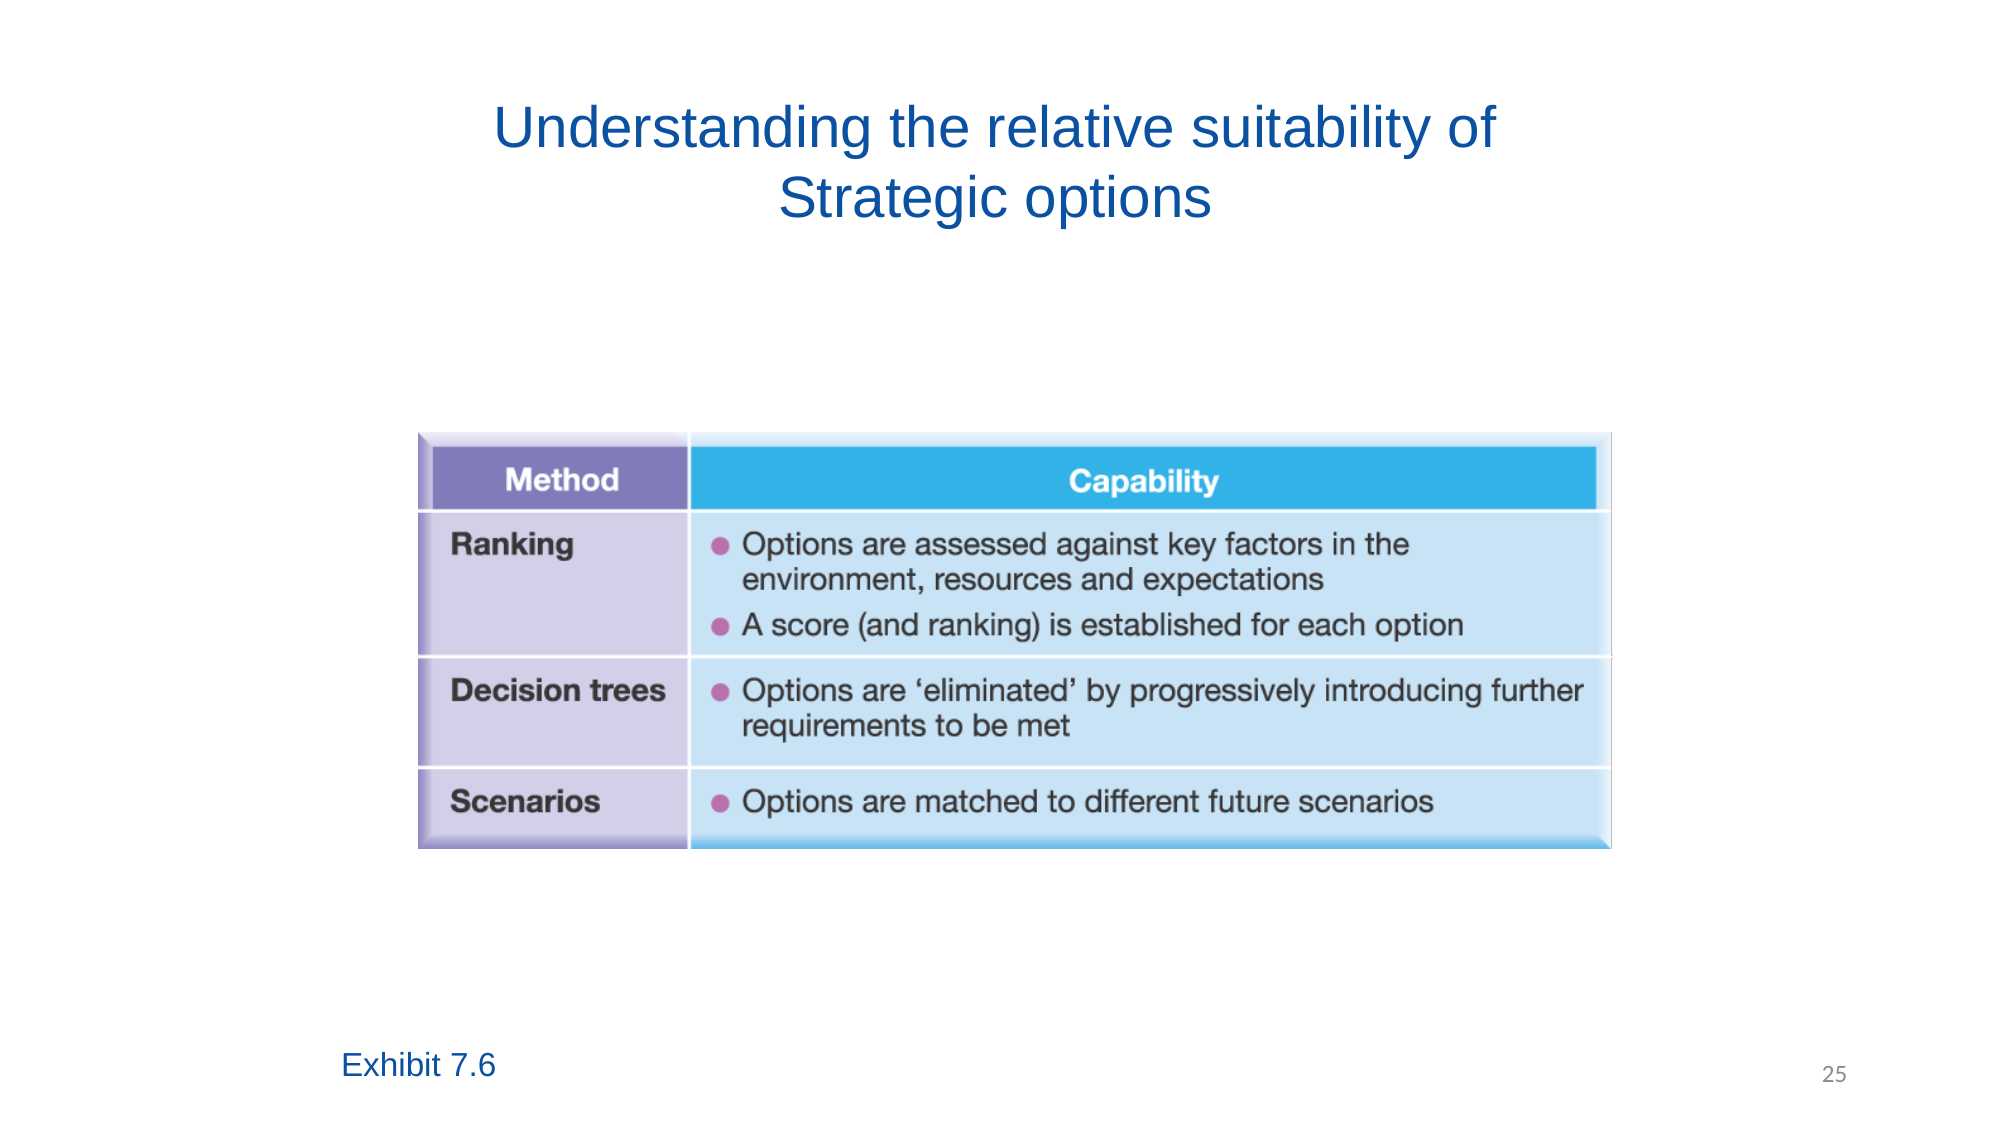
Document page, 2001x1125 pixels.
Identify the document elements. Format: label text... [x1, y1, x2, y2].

slide_number 25 [1412, 1042, 1863, 1103]
text_box Exhibit 7.6 [312, 1035, 525, 1090]
text_box Understanding the relative suitability of Strategic options [303, 106, 1689, 213]
picture [418, 432, 1613, 849]
